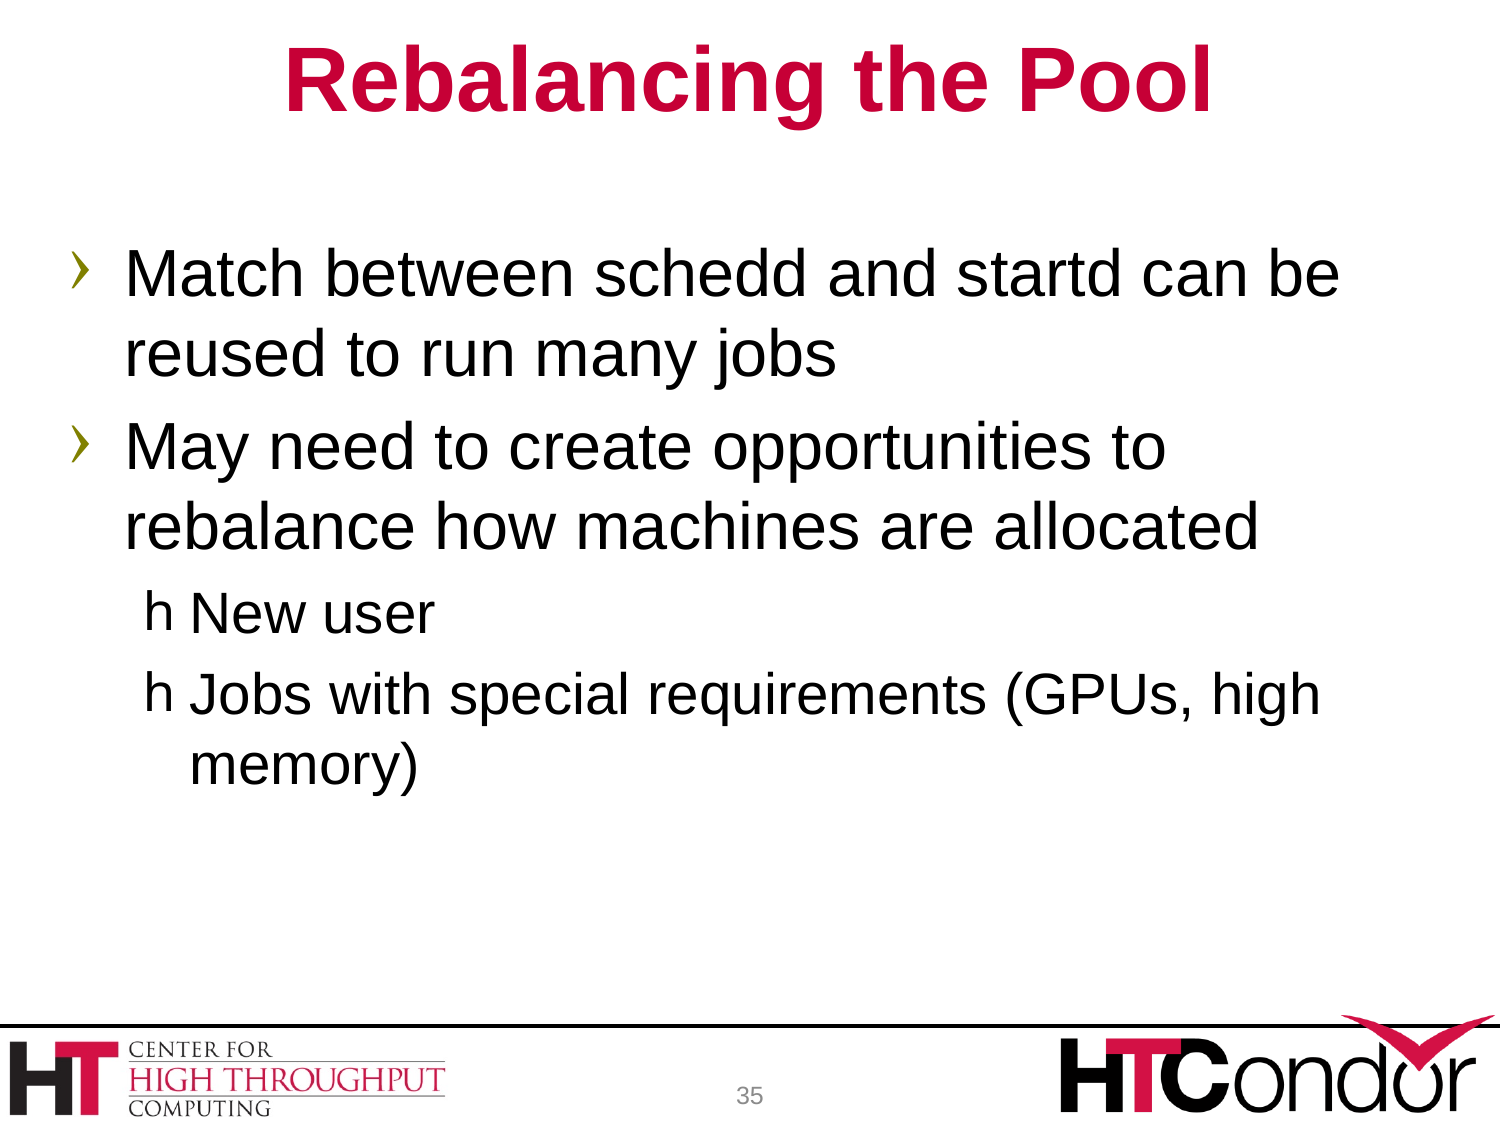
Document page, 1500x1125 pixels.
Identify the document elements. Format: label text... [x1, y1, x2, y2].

slide_number 35 [575, 1065, 925, 1125]
title Rebalancing the Pool [0, 0, 1500, 150]
picture [1055, 1014, 1500, 1119]
picture [0, 1029, 454, 1125]
list Match between schedd and startd can be reused to run many jobs May need to create opportunities to rebalance how machines are allocated New user Jobs with special requirements (GPUs, high memory) [52, 222, 1431, 916]
